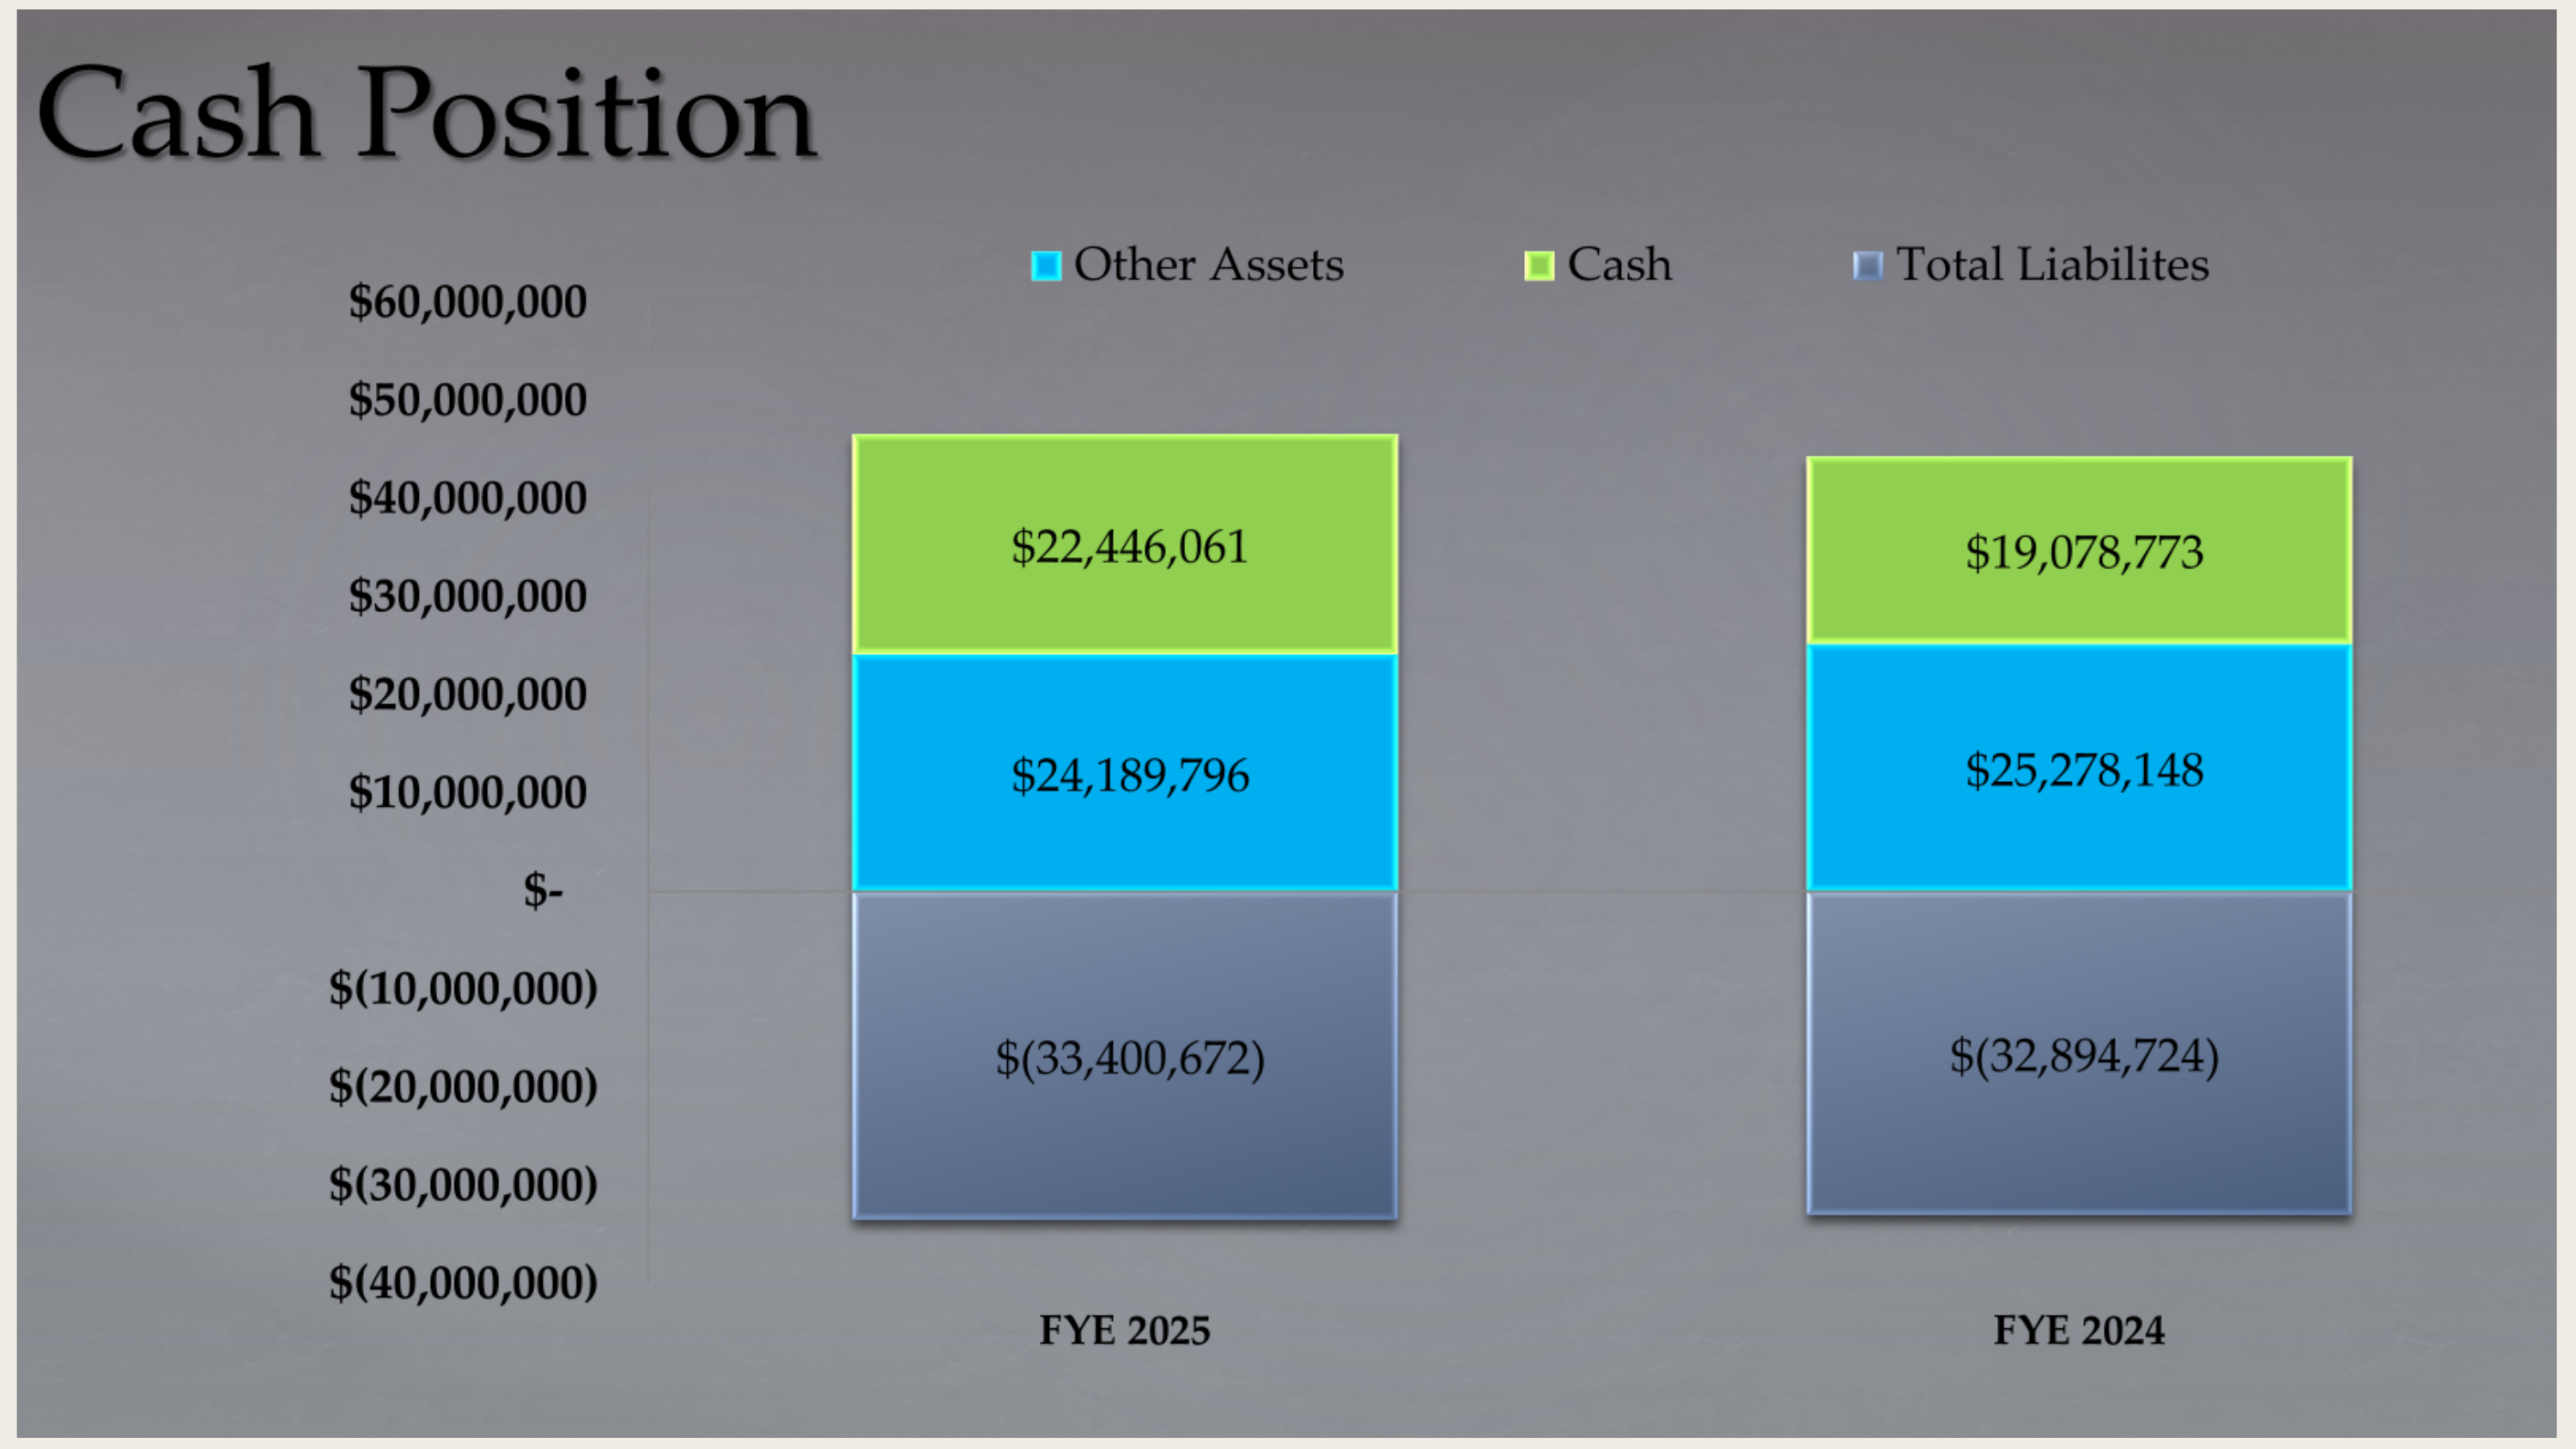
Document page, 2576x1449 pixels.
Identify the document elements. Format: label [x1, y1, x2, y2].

text_box [16, 9, 2557, 1438]
